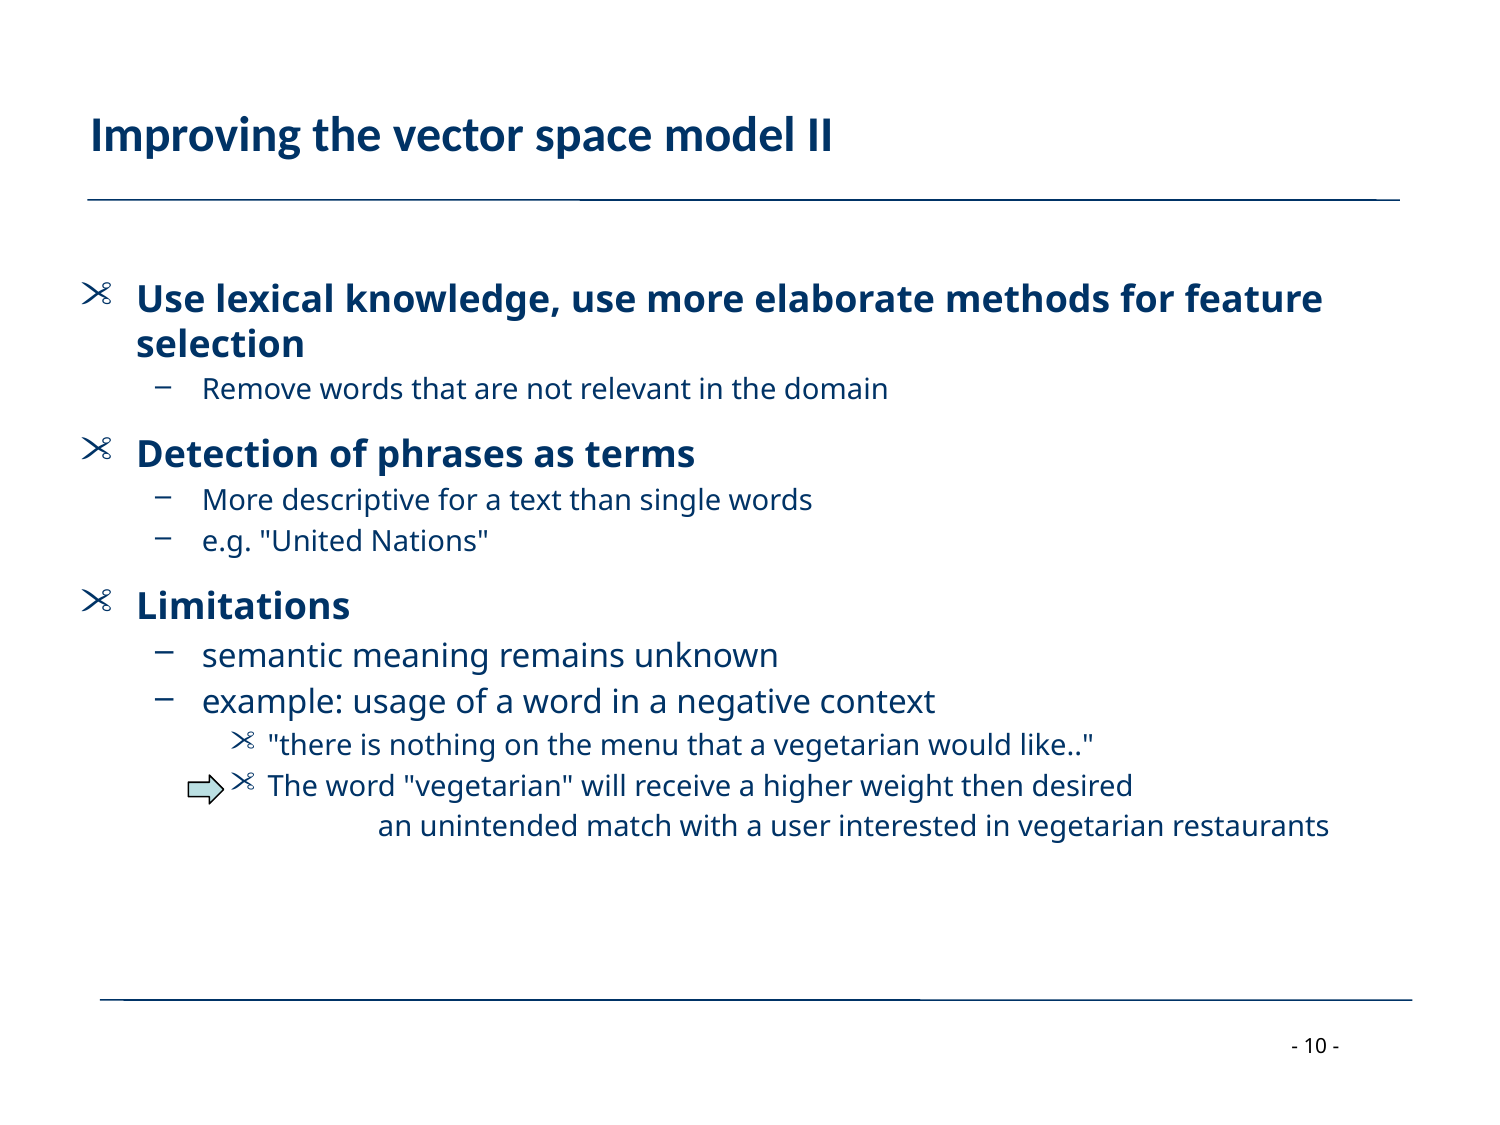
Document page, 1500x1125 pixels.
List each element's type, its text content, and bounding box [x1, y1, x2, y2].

text_box [188, 775, 224, 804]
title Improving the vector space model II [74, 37, 1426, 226]
list Use lexical knowledge, use more elaborate methods for feature selection Remove words that are not relevant in the domain Detection of phrases as terms More descriptive for a text than single words e.g. "United Nations" Limitations semantic meaning remains unknown example: usage of a word in a negative context "there is nothing on the menu that a vegetarian would like.." The word "vegetarian" will receive a higher weight then desired an unintended match with a user interested in vegetarian restaurants [64, 266, 1448, 1037]
